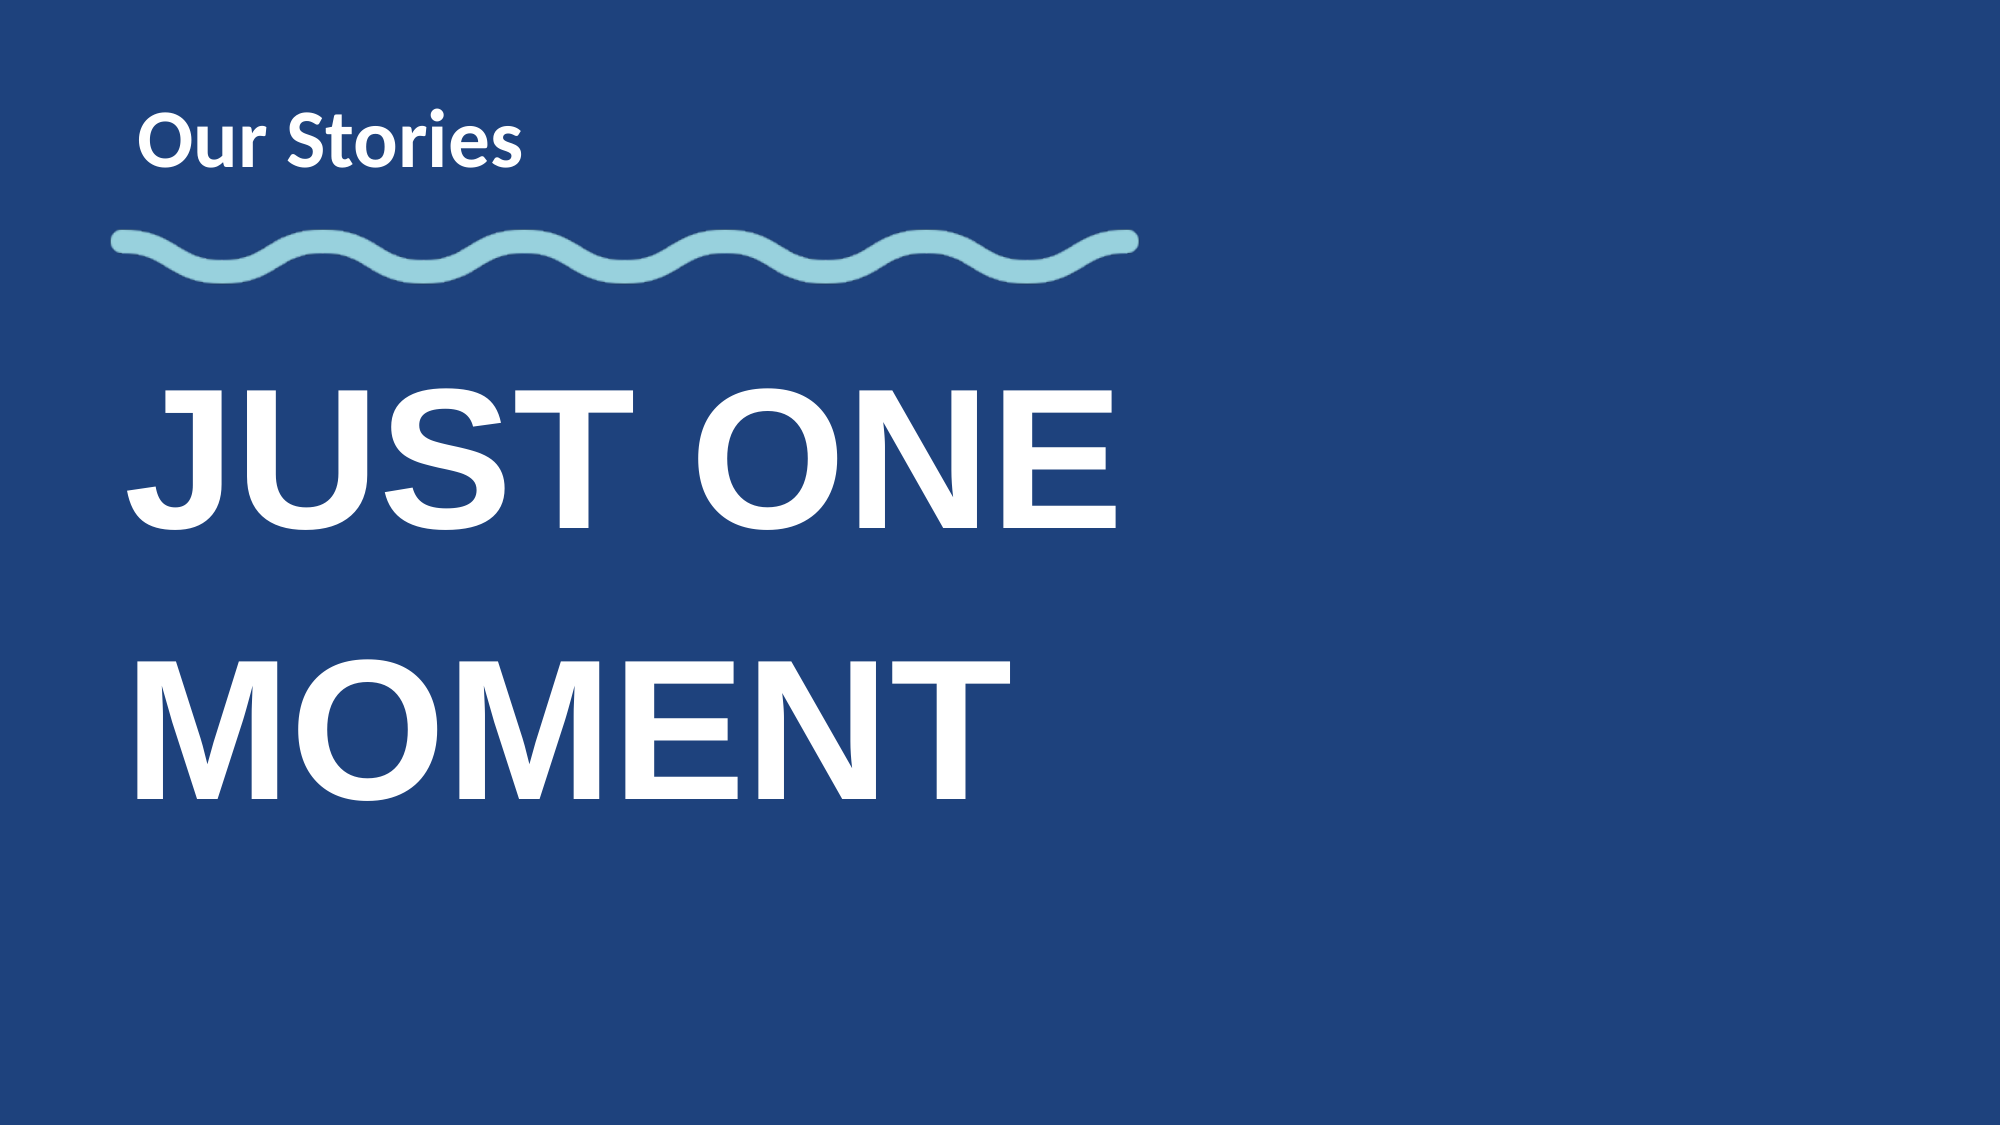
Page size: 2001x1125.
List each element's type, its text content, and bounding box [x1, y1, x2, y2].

picture [109, 228, 1142, 286]
text_box Our Stories [122, 122, 1259, 281]
text_box JUST ONE MOMENT [109, 506, 1935, 957]
